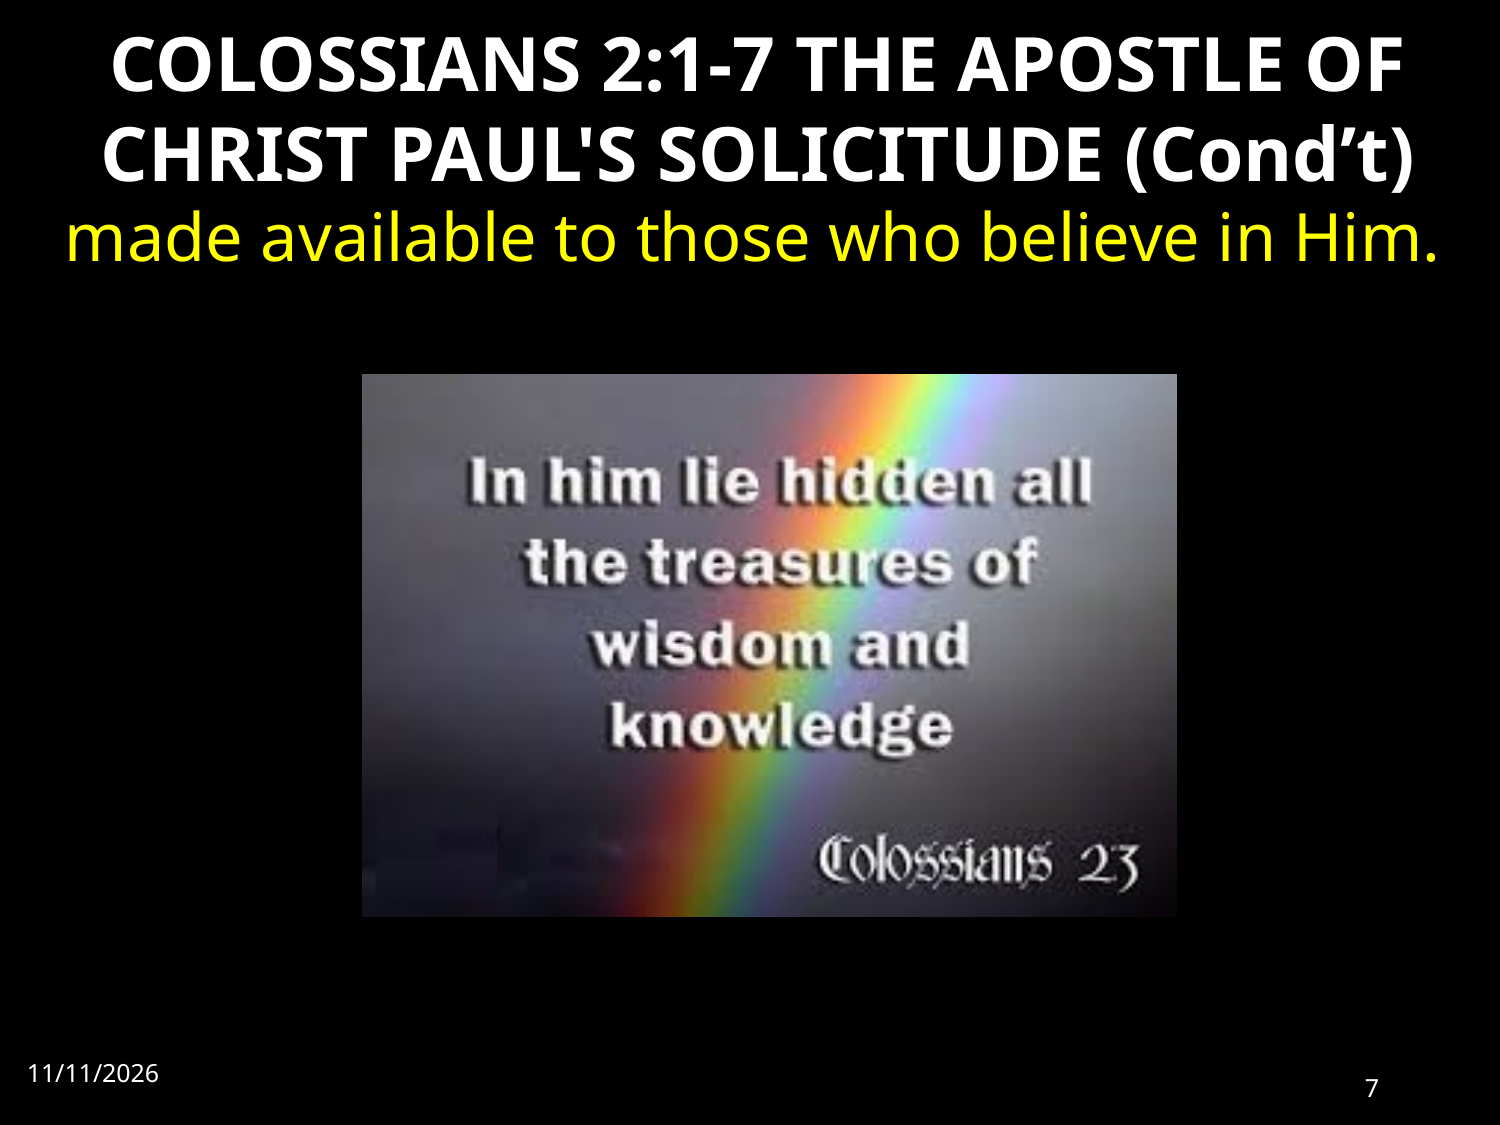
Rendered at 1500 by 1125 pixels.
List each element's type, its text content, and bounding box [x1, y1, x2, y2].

text_box made available to those who believe in Him. [49, 187, 1497, 283]
text_box 7 [1350, 1065, 1475, 1125]
text_box 10/2/2022 [12, 1049, 175, 1099]
picture [362, 374, 1177, 917]
title COLOSSIANS 2:1-7 THE APOSTLE OF CHRIST PAUL'S SOLICITUDE (Cond’t) [41, 37, 1475, 175]
